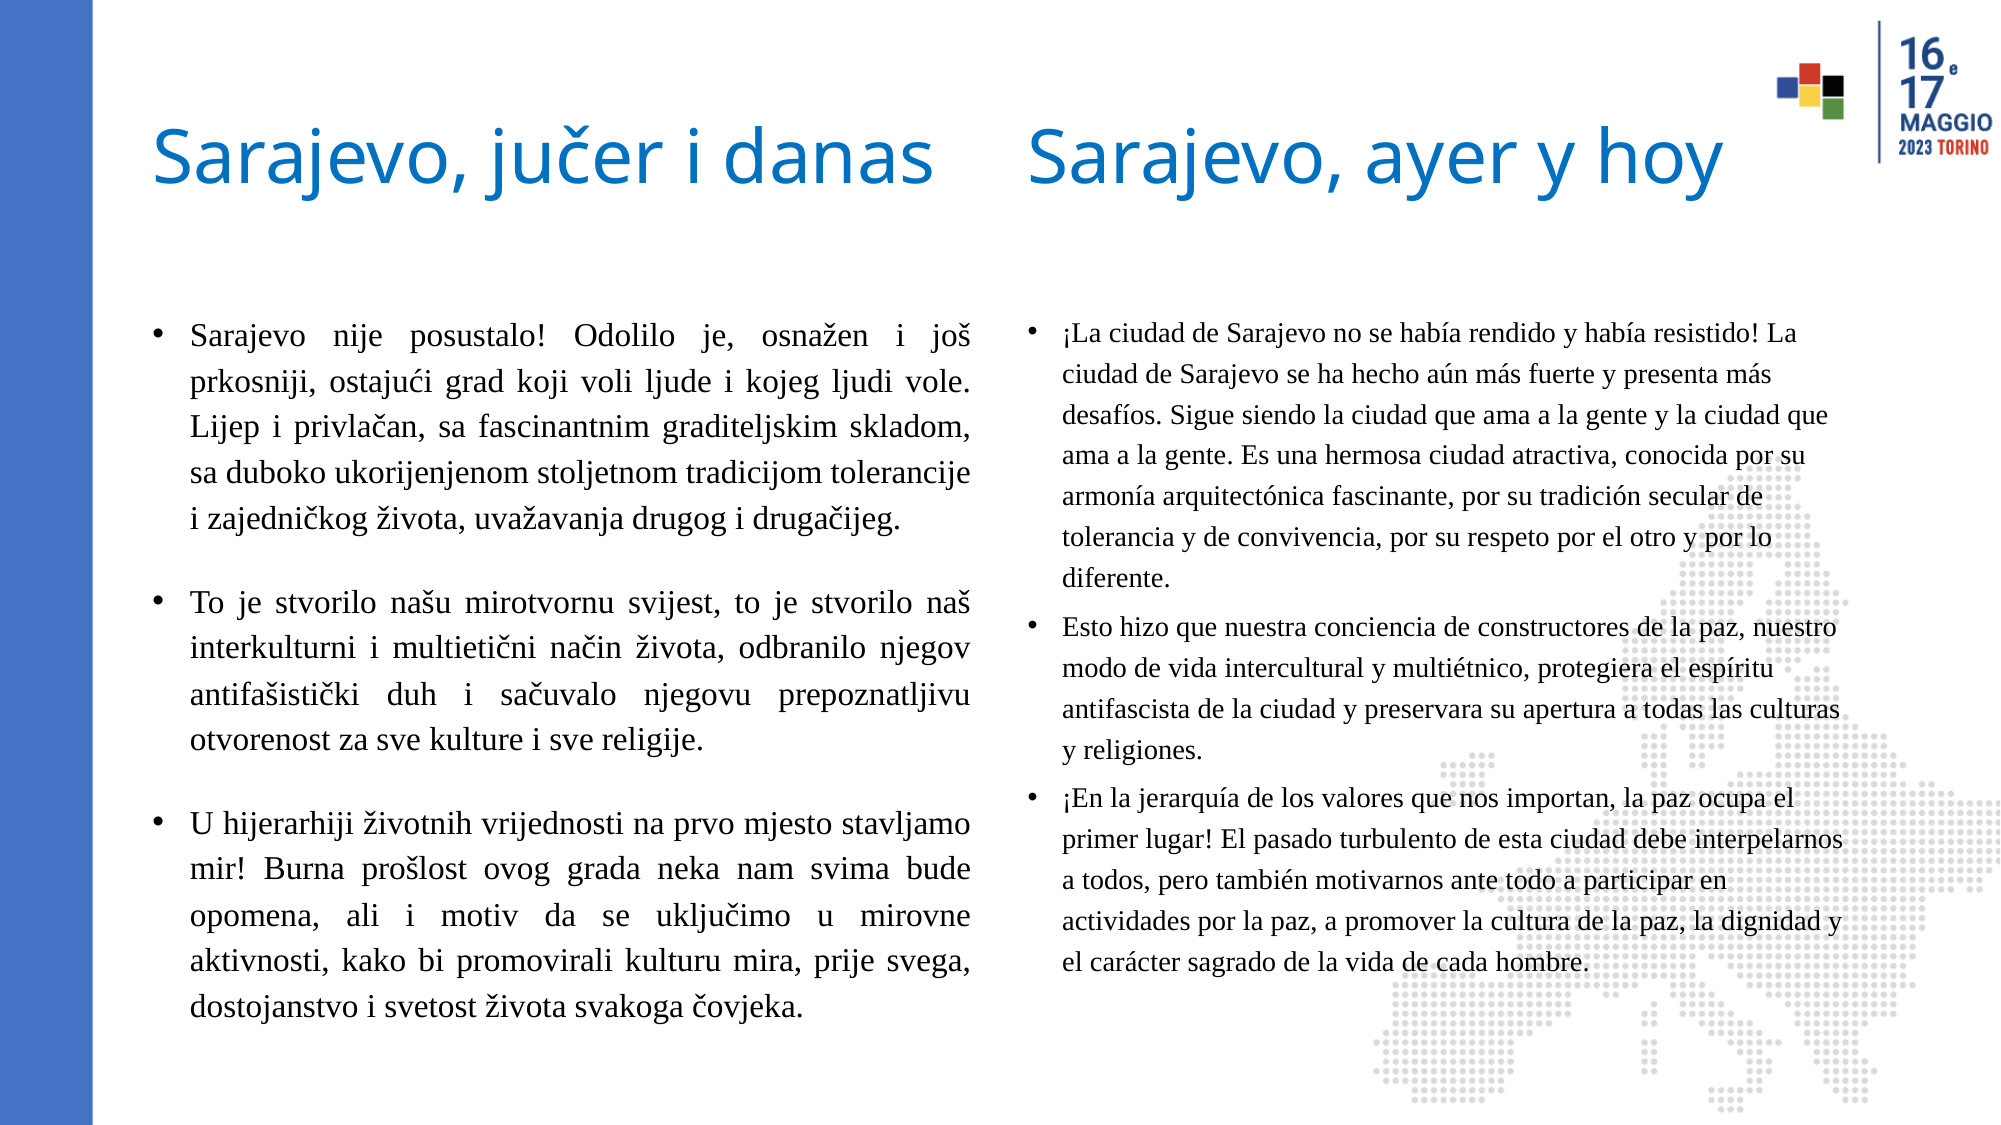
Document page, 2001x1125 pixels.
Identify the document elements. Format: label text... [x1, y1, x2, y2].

list ¡La ciudad de Sarajevo no se había rendido y había resistido! La ciudad de Sarajevo se ha hecho aún más fuerte y presenta más desafíos. Sigue siendo la ciudad que ama a la gente y la ciudad que ama a la gente. Es una hermosa ciudad atractiva, conocida por su armonía arquitectónica fascinante, por su tradición secular de tolerancia y de convivencia, por su respeto por el otro y por lo diferente. Esto hizo que nuestra conciencia de constructores de la paz, nuestro modo de vida intercultural y multiétnico, protegiera el espíritu antifascista de la ciudad y preservara su apertura a todas las culturas y religiones. ¡En la jerarquía de los valores que nos importan, la paz ocupa el primer lugar! El pasado turbulento de esta ciudad debe interpelarnos a todos, pero también motivarnos ante todo a participar en actividades por la paz, a promover la cultura de la paz, la dignidad y el carácter sagrado de la vida de cada hombre. [1012, 299, 1863, 1014]
text_box Sarajevo, ayer y hoy [1012, 50, 1863, 269]
title Sarajevo, jučer i danas [137, 51, 988, 269]
picture [1351, 0, 2001, 1125]
list Sarajevo nije posustalo! Odolilo je, osnažen i još prkosniji, ostajući grad koji voli ljude i kojeg ljudi vole. Lijep i privlačan, sa fascinantnim graditeljskim skladom, sa duboko ukorijenjenom stoljetnom tradicijom tolerancije i zajedničkog života, uvažavanja drugog i drugačijeg. To je stvorilo našu mirotvornu svijest, to je stvorilo naš interkulturni i multietični način života, odbranilo njegov antifašistički duh i sačuvalo njegovu prepoznatljivu otvorenost za sve kulture i sve religije. U hijerarhiji životnih vrijednosti na prvo mjesto stavljamo mir! Burna prošlost ovog grada neka nam svima bude opomena, ali i motiv da se uključimo u mirovne aktivnosti, kako bi promovirali kulturu mira, prije svega, dostojanstvo i svetost života svakoga čovjeka. [137, 299, 988, 1014]
